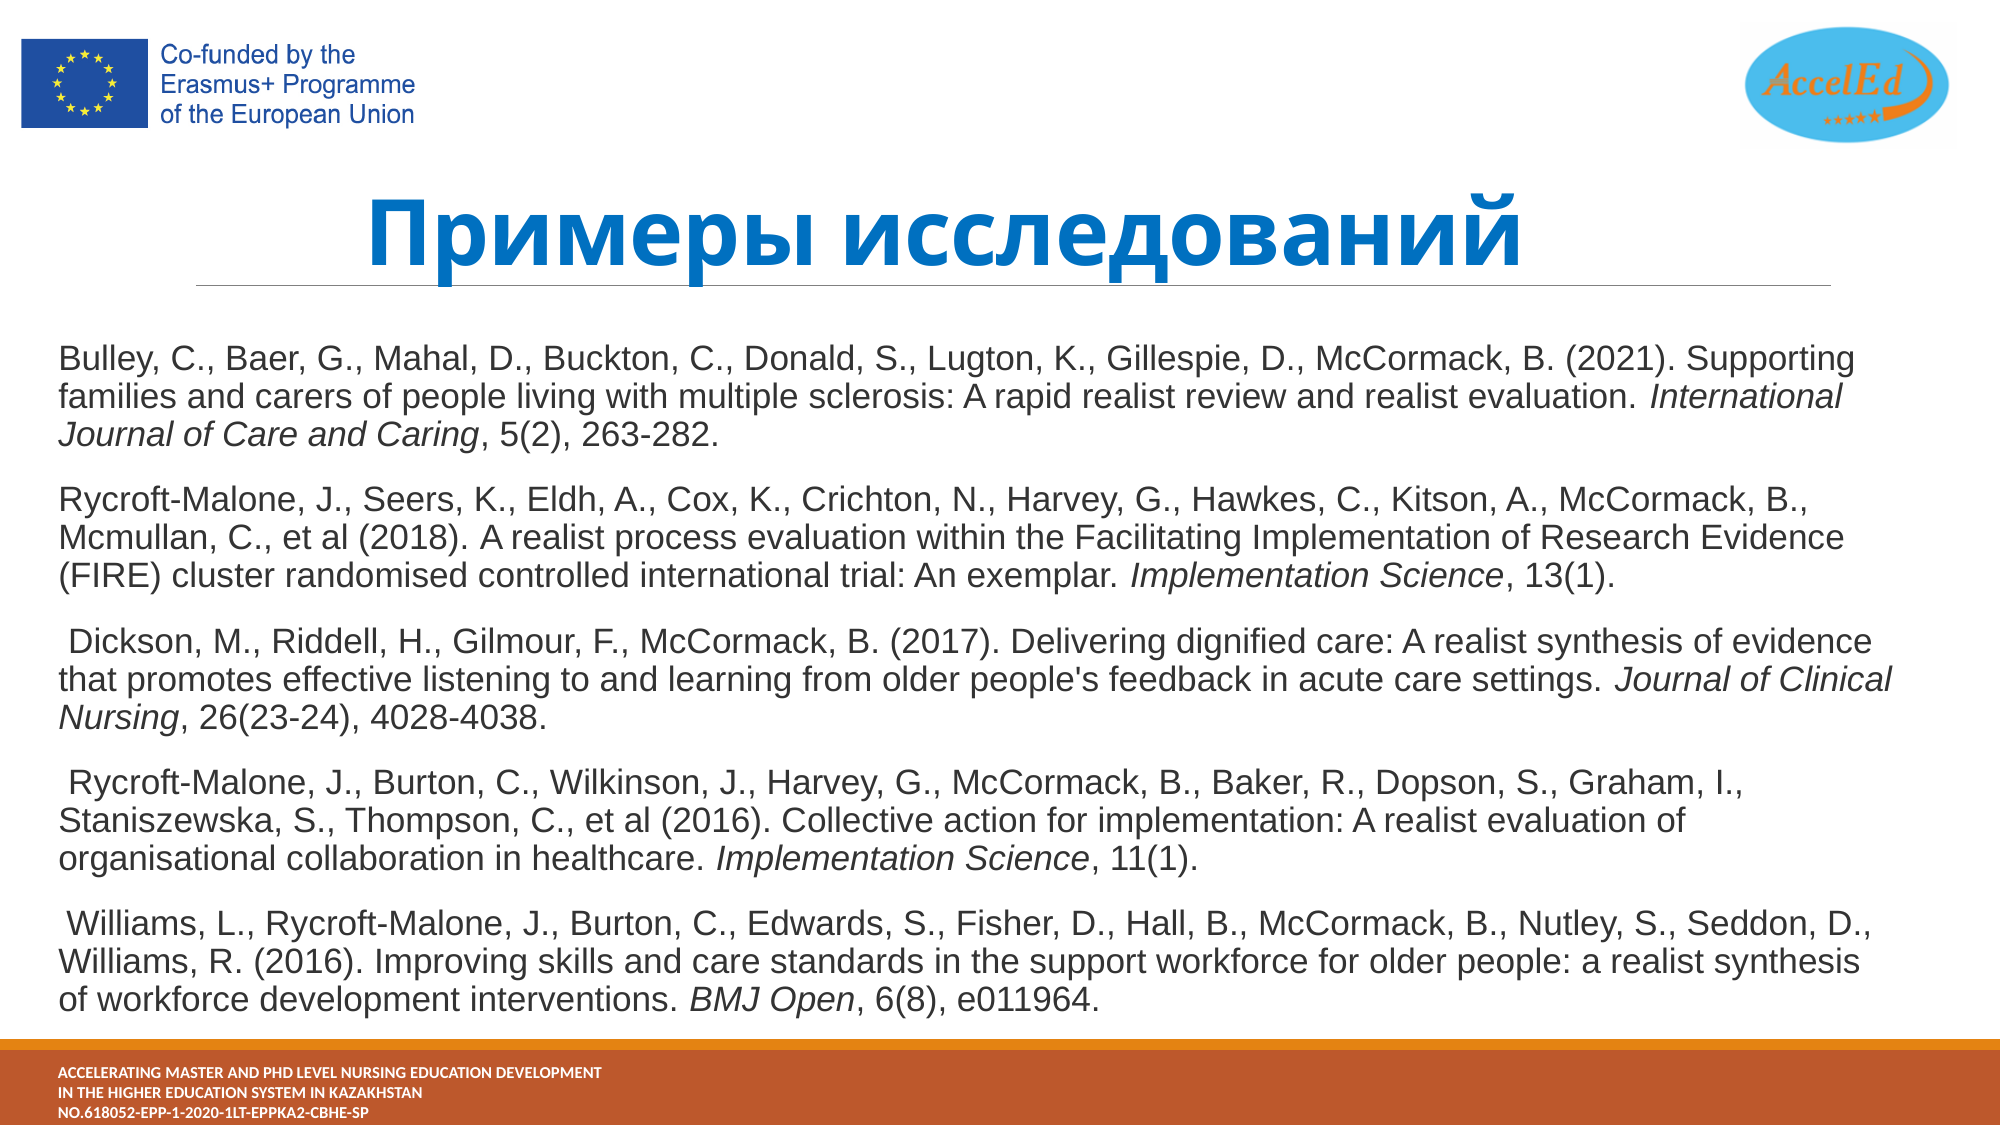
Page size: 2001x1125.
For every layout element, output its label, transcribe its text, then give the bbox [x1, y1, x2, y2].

list Bulley, C., Baer, G., Mahal, D., Buckton, C., Donald, S., Lugton, K., Gillespie, D., McCormack, B. (2021). Supporting families and carers of people living with multiple sclerosis: A rapid realist review and realist evaluation. International Journal of Care and Caring, 5(2), 263-282. Rycroft-Malone, J., Seers, K., Eldh, A., Cox, K., Crichton, N., Harvey, G., Hawkes, C., Kitson, A., McCormack, B., Mcmullan, C., et al (2018). A realist process evaluation within the Facilitating Implementation of Research Evidence (FIRE) cluster randomised controlled international trial: An exemplar. Implementation Science, 13(1). Dickson, M., Riddell, H., Gilmour, F., McCormack, B. (2017). Delivering dignified care: A realist synthesis of evidence that promotes effective listening to and learning from older people's feedback in acute care settings. Journal of Clinical Nursing, 26(23-24), 4028-4038. Rycroft-Malone, J., Burton, C., Wilkinson, J., Harvey, G., McCormack, B., Baker, R., Dopson, S., Graham, I., Staniszewska, S., Thompson, C., et al (2016). Collective action for implementation: A realist evaluation of organisational collaboration in healthcare. Implementation Science, 11(1). Williams, L., Rycroft-Malone, J., Burton, C., Edwards, S., Fisher, D., Hall, B., McCormack, B., Nutley, S., Seddon, D., Williams, R. (2016). Improving skills and care standards in the support workforce for older people: a realist synthesis of workforce development interventions. BMJ Open, 6(8), e011964. [43, 332, 1894, 1030]
picture [0, 20, 578, 144]
title Примеры исследований [43, 159, 1894, 292]
picture [1740, 22, 1957, 149]
